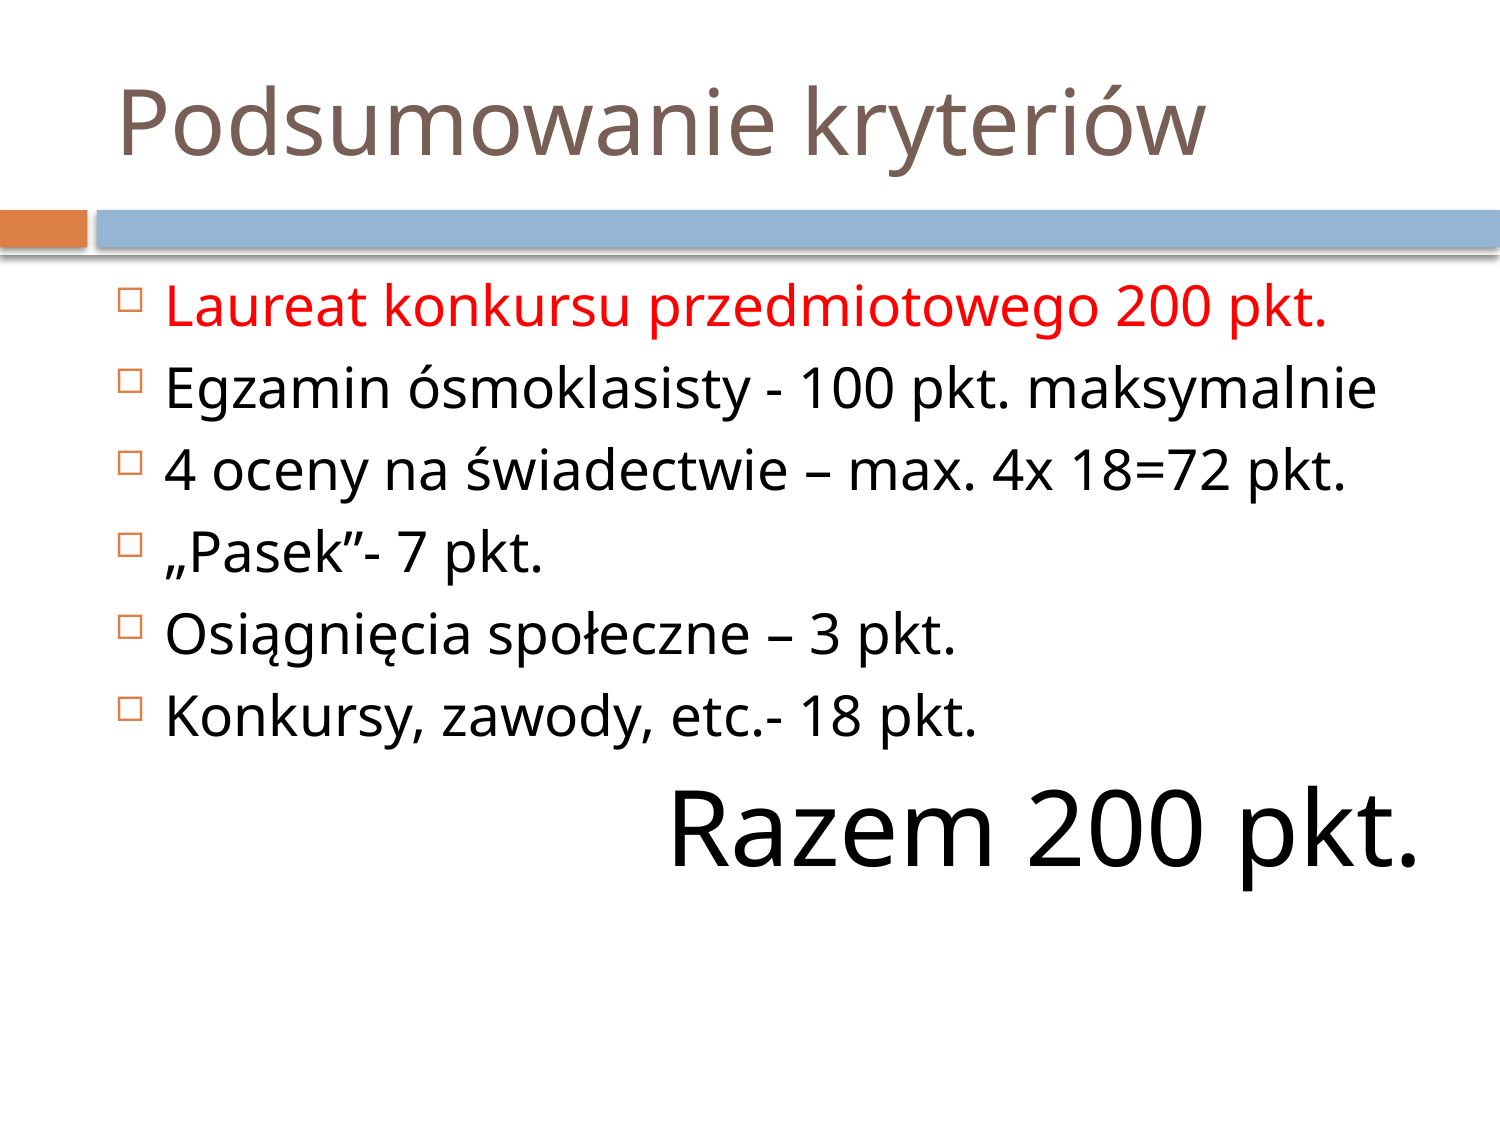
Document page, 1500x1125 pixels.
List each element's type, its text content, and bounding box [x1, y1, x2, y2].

list Laureat konkursu przedmiotowego 200 pkt. Egzamin ósmoklasisty - 100 pkt. maksymalnie 4 oceny na świadectwie – max. 4x 18=72 pkt. „Pasek”- 7 pkt. Osiągnięcia społeczne – 3 pkt. Konkursy, zawody, etc.- 18 pkt. Razem 200 pkt. [100, 262, 1438, 1000]
title Podsumowanie kryteriów [100, 37, 1438, 200]
